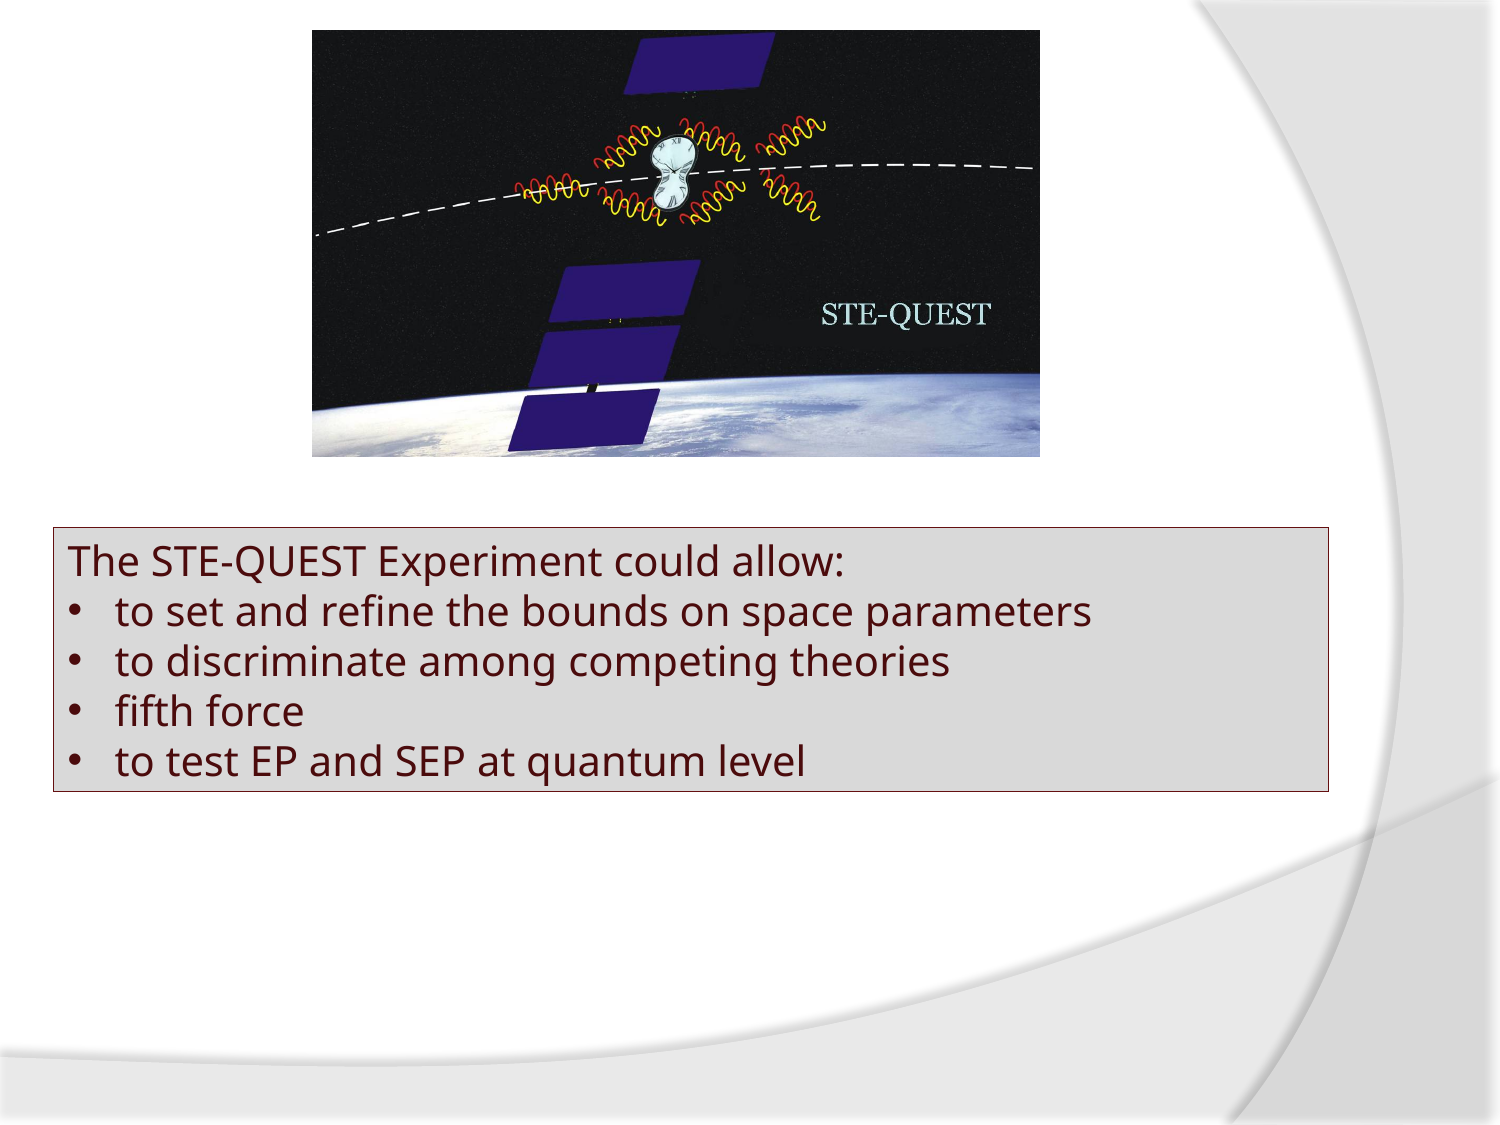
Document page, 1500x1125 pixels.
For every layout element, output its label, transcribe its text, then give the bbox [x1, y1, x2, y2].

picture [312, 30, 1040, 457]
text_box The STE-QUEST Experiment could allow: to set and refine the bounds on space parameters to discriminate among competing theories fifth force to test EP and SEP at quantum level [53, 527, 1329, 792]
